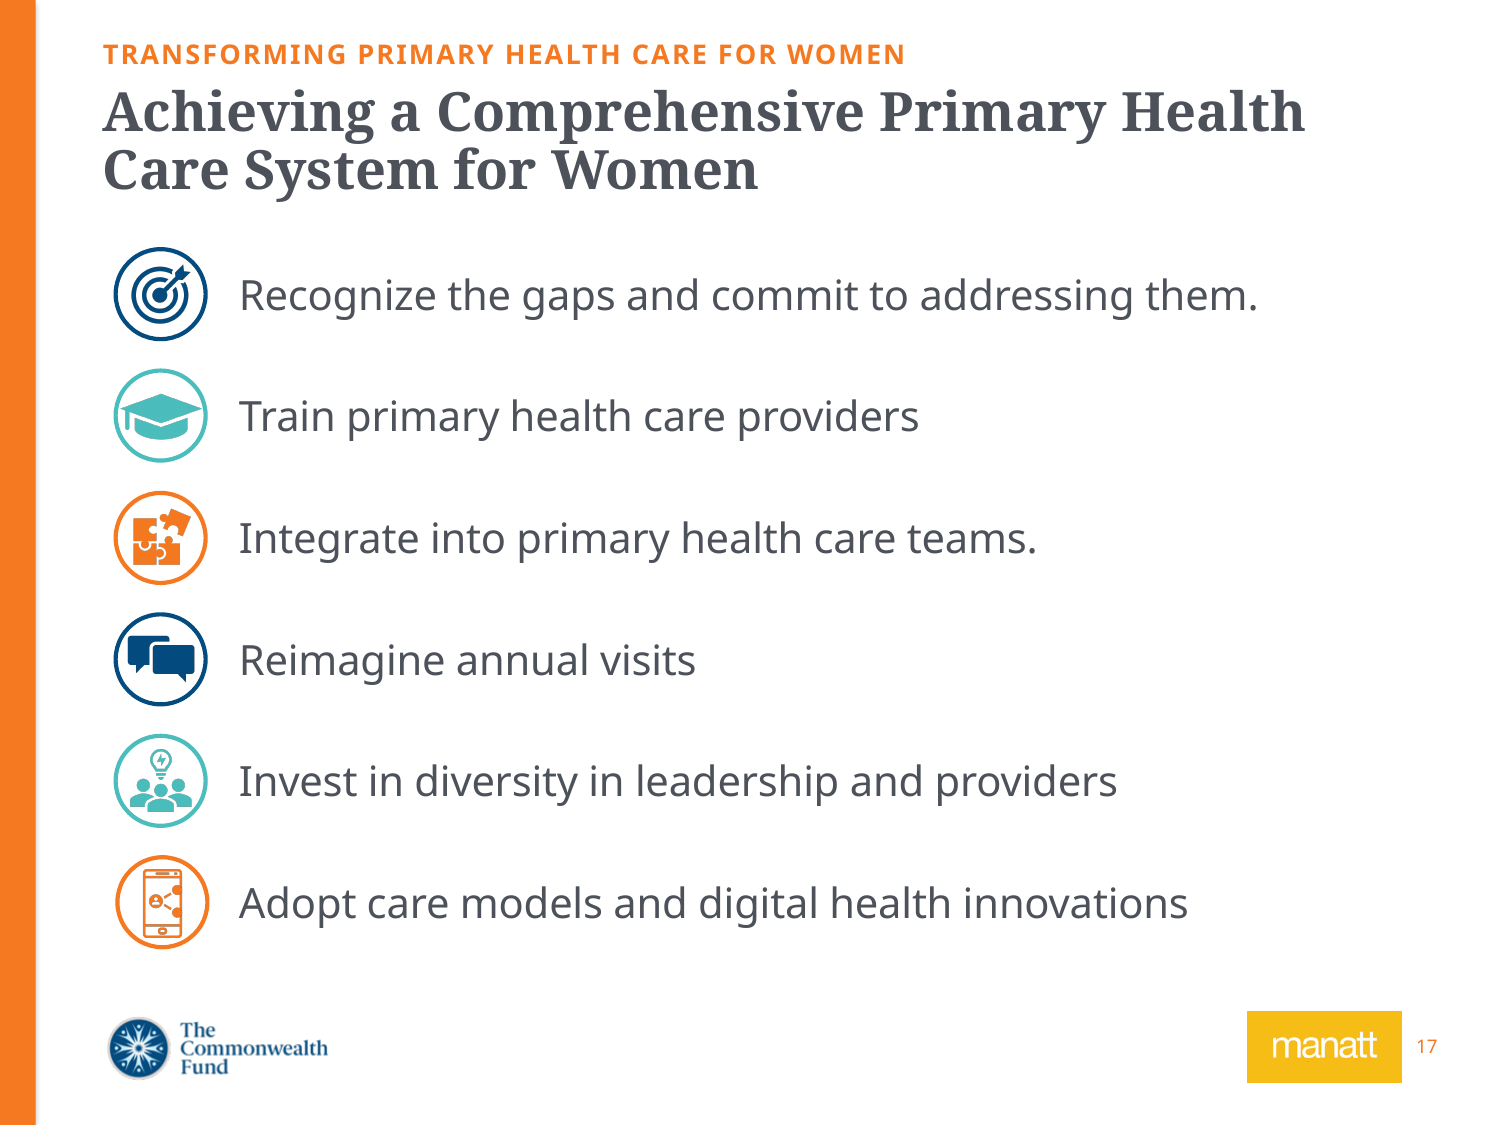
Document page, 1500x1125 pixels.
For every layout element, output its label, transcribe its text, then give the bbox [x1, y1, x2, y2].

picture [85, 998, 354, 1123]
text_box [115, 735, 206, 827]
list Recognize the gaps and commit to addressing them. [238, 249, 1363, 340]
picture [1247, 1011, 1402, 1083]
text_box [115, 614, 206, 705]
text_box Train primary health care providers [238, 369, 1363, 460]
text_box Reimagine annual visits [238, 600, 1379, 716]
title Achieving a Comprehensive Primary Health Care System for Women [102, 84, 1436, 165]
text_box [117, 856, 208, 948]
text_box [115, 248, 206, 340]
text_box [115, 492, 206, 584]
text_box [115, 370, 206, 462]
text_box Invest in diversity in leadership and providers [238, 734, 1349, 825]
subtitle TRANSFORMING PRIMARY HEALTH CARE FOR WOMEN [102, 29, 1402, 70]
text_box Integrate into primary health care teams. [238, 491, 1363, 582]
text_box Adopt care models and digital health innovations [238, 857, 1363, 948]
